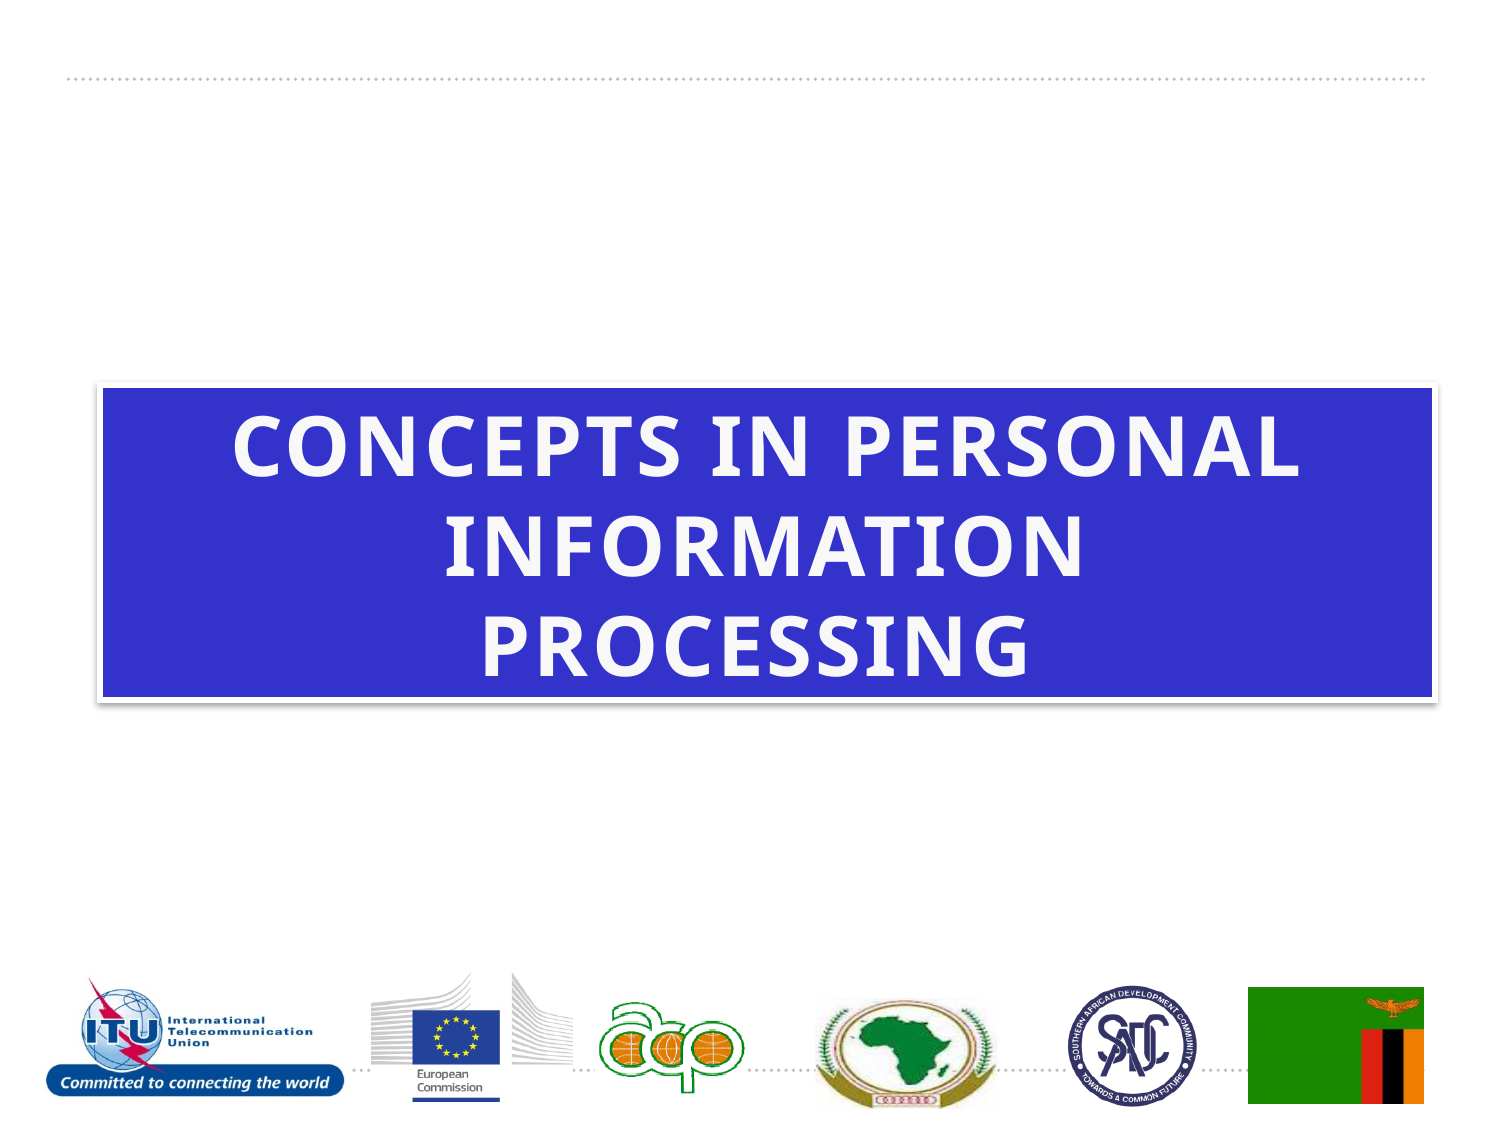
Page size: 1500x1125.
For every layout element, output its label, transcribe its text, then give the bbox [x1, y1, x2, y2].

picture [371, 972, 573, 1102]
picture [595, 1001, 746, 1096]
title CONCEPTS IN PERSONAL INFORMATION PROCESSING [97, 382, 1438, 703]
picture [1066, 984, 1198, 1108]
picture [1248, 987, 1424, 1104]
picture [41, 972, 349, 1101]
